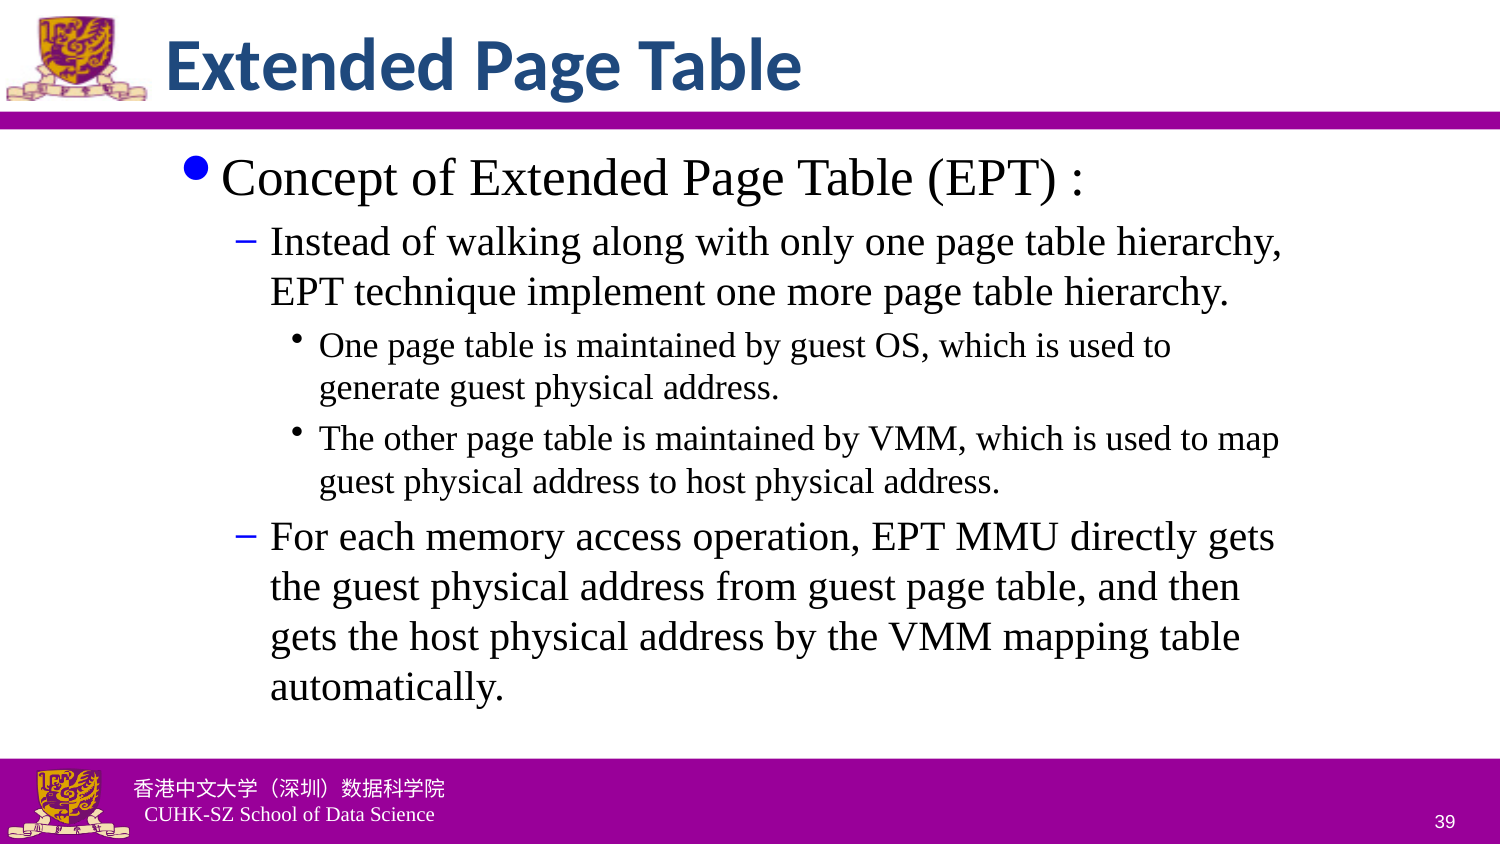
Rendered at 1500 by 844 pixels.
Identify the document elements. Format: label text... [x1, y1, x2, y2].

list Concept of Extended Page Table (EPT) : Instead of walking along with only one page table hierarchy, EPT technique implement one more page table hierarchy. One page table is maintained by guest OS, which is used to generate guest physical address. The other page table is maintained by VMM, which is used to map guest physical address to host physical address. For each memory access operation, EPT MMU directly gets the guest physical address from guest page table, and then gets the host physical address by the VMM mapping table automatically. [165, 134, 1303, 732]
title Extended Page Table [149, 17, 1424, 104]
slide_number 39 [1120, 802, 1471, 844]
picture [5, 15, 152, 101]
picture [7, 768, 130, 839]
